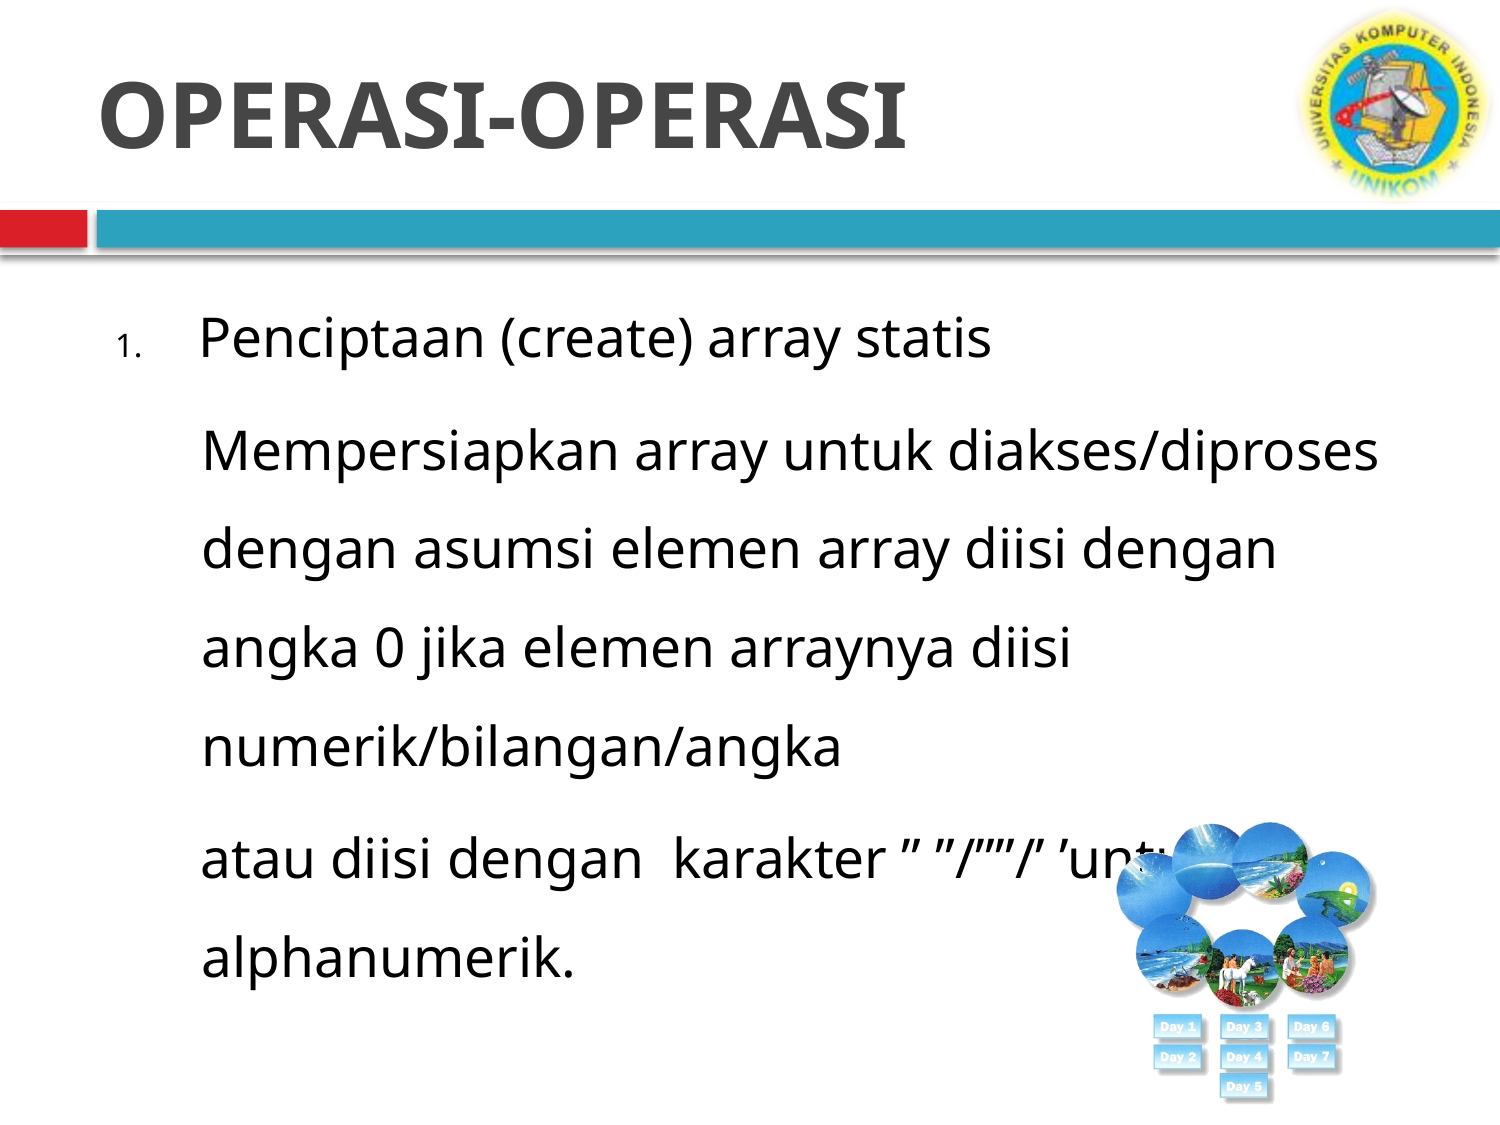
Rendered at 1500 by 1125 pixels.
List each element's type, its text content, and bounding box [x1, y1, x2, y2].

list Penciptaan (create) array statis Mempersiapkan array untuk diakses/diproses dengan asumsi elemen array diisi dengan angka 0 jika elemen arraynya diisi numerik/bilangan/angka atau diisi dengan karakter ” ”/””/’ ’untuk alphanumerik. [100, 262, 1438, 1000]
title OPERASI-OPERASI [81, 30, 1282, 194]
picture [1288, 0, 1500, 212]
picture [1115, 822, 1380, 1107]
